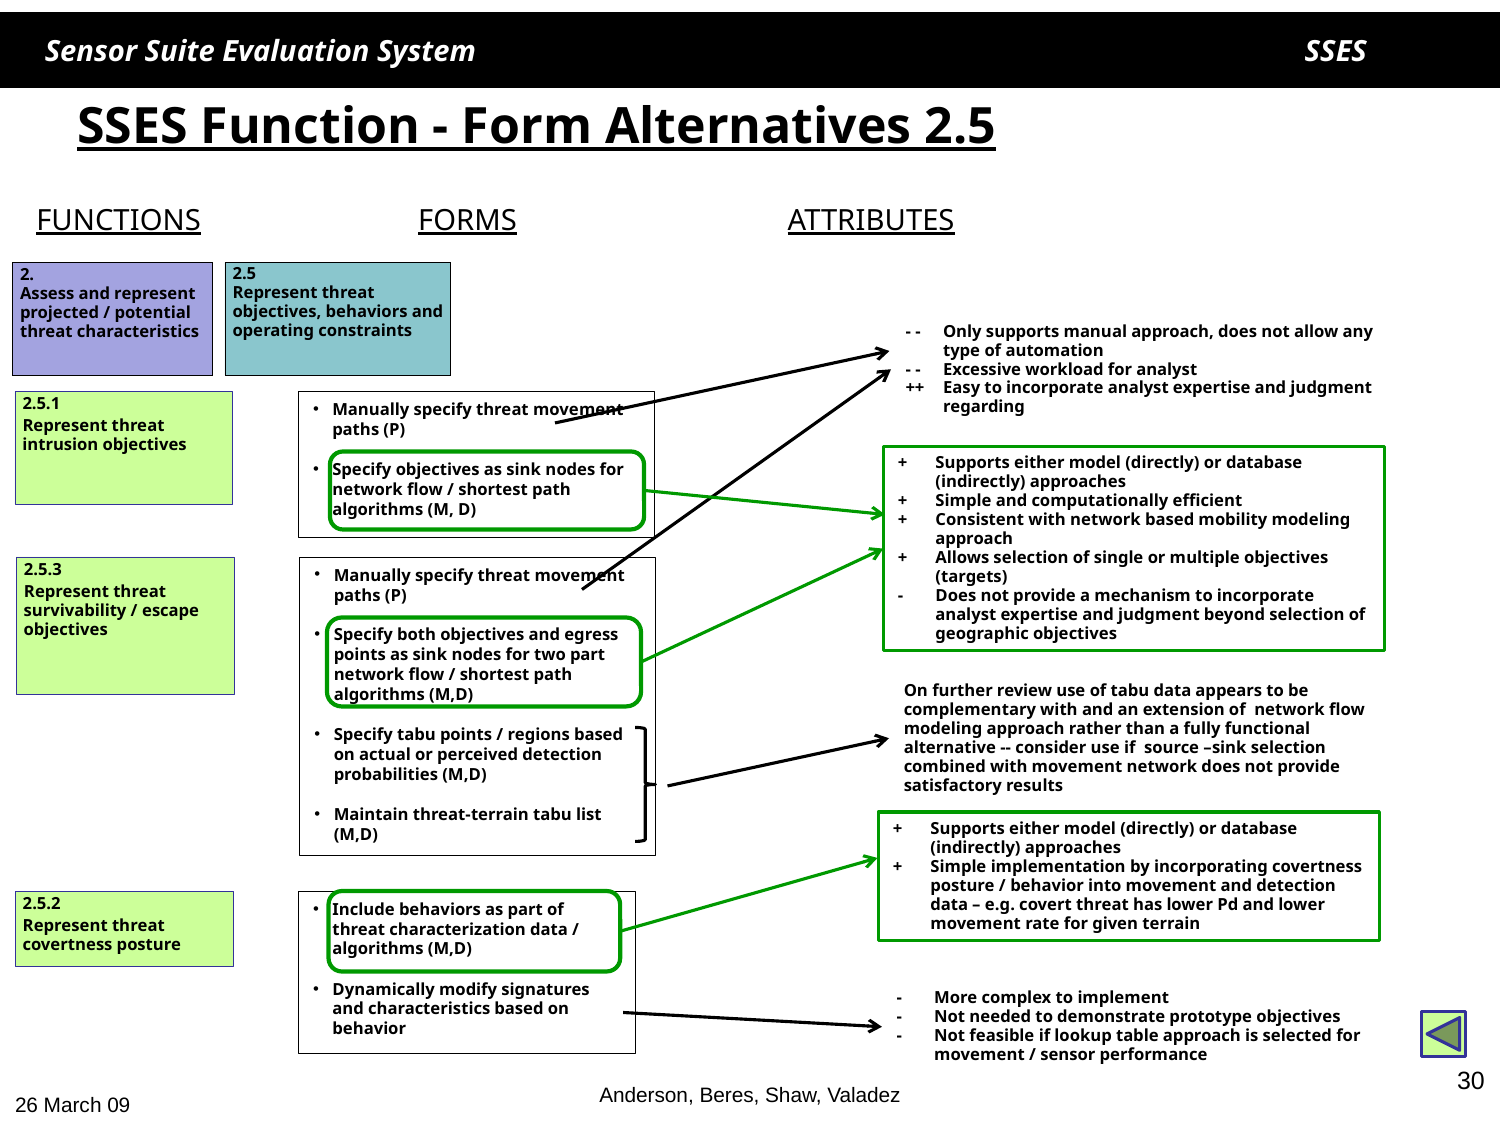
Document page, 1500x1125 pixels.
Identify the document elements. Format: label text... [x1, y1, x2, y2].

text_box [640, 599, 884, 663]
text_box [619, 857, 878, 932]
text_box 2.5.2 Represent threat covertness posture [13, 889, 235, 969]
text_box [643, 490, 886, 515]
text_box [622, 1012, 883, 1028]
text_box [324, 615, 644, 709]
text_box + Supports either model (directly) or database (indirectly) approaches + Simple and computationally efficient + Consistent with network based mobility modeling approach + Allows selection of single or multiple objectives (targets) - Does not provide a mechanism to incorporate analyst expertise and judgment beyond selection of geographic objectives [888, 446, 1385, 651]
text_box 2.5.3 Represent threat survivability / escape objectives [14, 555, 236, 696]
text_box 2. Assess and represent projected / potential threat characteristics [12, 262, 213, 375]
text_box On further review use of tabu data appears to be complementary with and an extension of network flow modeling approach rather than a fully functional alternative -- consider use if source –sink selection combined with movement network does not provide satisfactory results [888, 673, 1410, 803]
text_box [554, 350, 890, 424]
text_box [635, 727, 656, 842]
text_box [327, 449, 576, 532]
text_box Manually specify threat movement paths (P) Specify both objectives and egress points as sink nodes for two part network flow / shortest path algorithms (M,D) Specify tabu points / regions based on actual or perceived detection probabilities (M,D) Maintain threat-terrain tabu list (M,D) [299, 556, 656, 855]
footer Anderson, Beres, Shaw, Valadez [472, 1061, 1028, 1115]
title SSES Function - Form Alternatives 2.5 [61, 73, 1413, 174]
slide_number 30 [1149, 1056, 1500, 1125]
text_box 2.5 Represent threat objectives, behaviors and operating constraints [224, 262, 450, 375]
text_box - - Only supports manual approach, does not allow any type of automation - - Excessive workload for analyst ++ Easy to incorporate analyst expertise and judgment regarding [890, 314, 1412, 425]
text_box 2.5.1 Represent threat intrusion objectives [13, 389, 235, 506]
text_box [326, 888, 623, 974]
text_box + Supports either model (directly) or database (indirectly) approaches + Simple implementation by incorporating covertness posture / behavior into movement and detection data – e.g. covert threat has lower Pd and lower movement rate for given terrain [878, 811, 1380, 941]
text_box - More complex to implement - Not needed to demonstrate prototype objectives - Not feasible if lookup table approach is selected for movement / sensor performance [881, 981, 1422, 1073]
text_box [581, 369, 892, 590]
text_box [4, 193, 1040, 245]
text_box [1422, 1009, 1467, 1059]
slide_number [0, 1084, 236, 1125]
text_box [667, 738, 890, 787]
text_box Manually specify threat movement paths (P) Specify objectives as sink nodes for network flow / shortest path algorithms (M, D) [298, 391, 576, 537]
text_box Include behaviors as part of threat characterization data / algorithms (M,D) Dynamically modify signatures and characteristics based on behavior [298, 891, 636, 1053]
